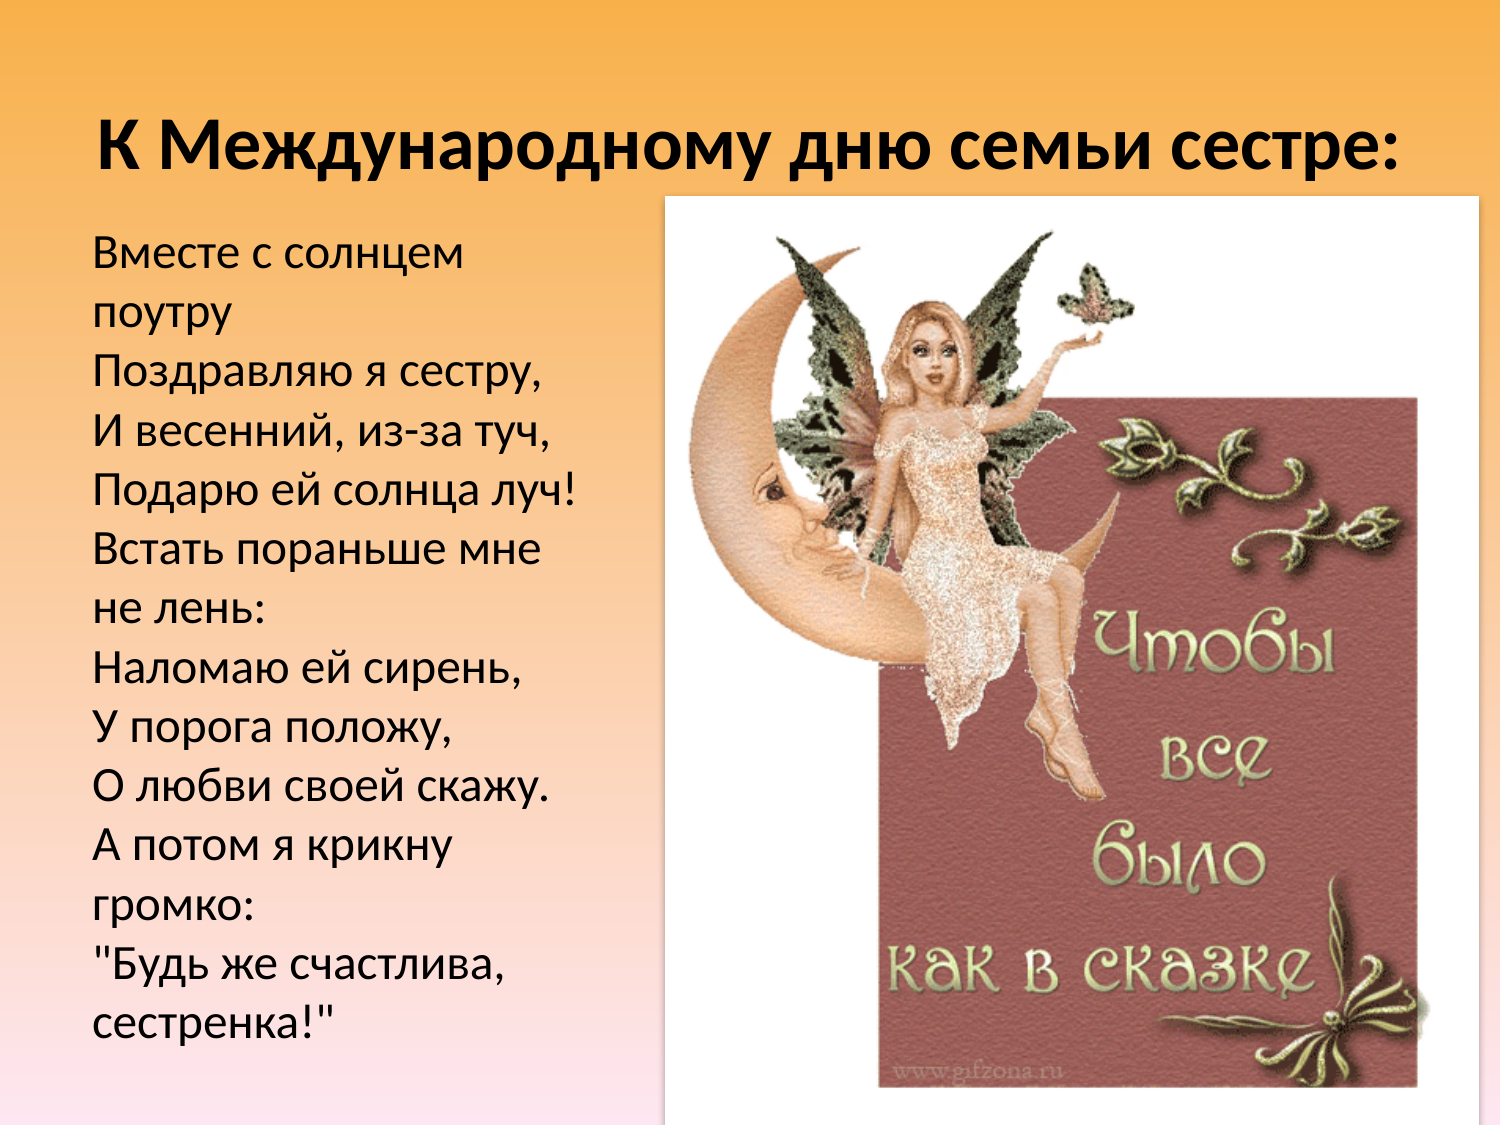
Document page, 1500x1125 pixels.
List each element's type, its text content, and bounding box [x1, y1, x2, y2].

list Вместе с солнцем поутру Поздравляю я сестру, И весенний, из-за туч, Подарю ей солнца луч! Встать пораньше мне не лень: Наломаю ей сирень, У порога положу, О любви своей скажу. А потом я крикну громко: "Будь же счастлива, сестренка!" [23, 152, 610, 1102]
picture [679, 210, 1466, 1125]
title К Международному дню семьи сестре: [75, 45, 1425, 233]
